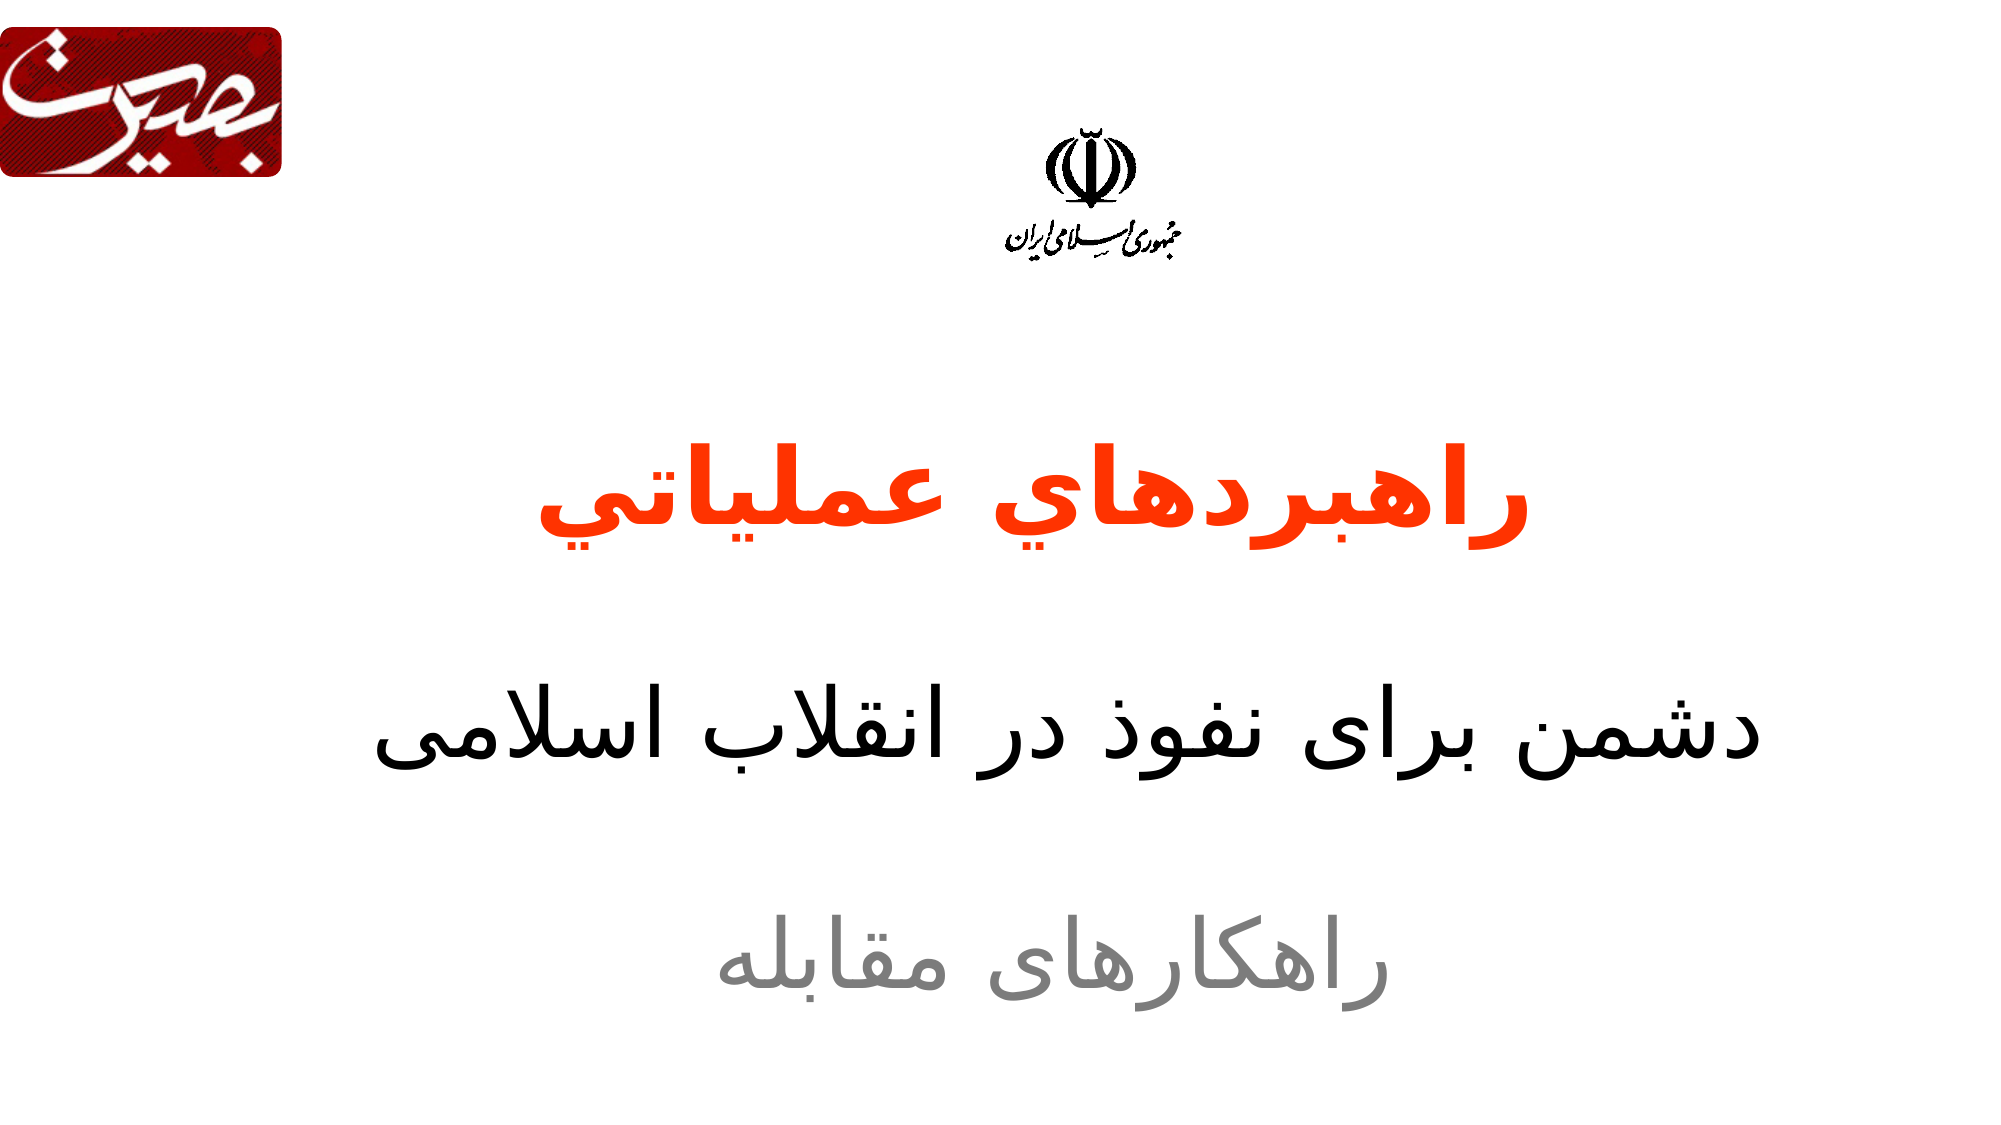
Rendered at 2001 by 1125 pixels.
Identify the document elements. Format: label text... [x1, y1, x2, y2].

picture [0, 27, 282, 177]
text_box راهبردهاي عملياتي دشمن برای نفوذ در انقلاب اسلامی راهکارهای مقابله [173, 283, 1934, 1125]
picture [1004, 127, 1182, 262]
